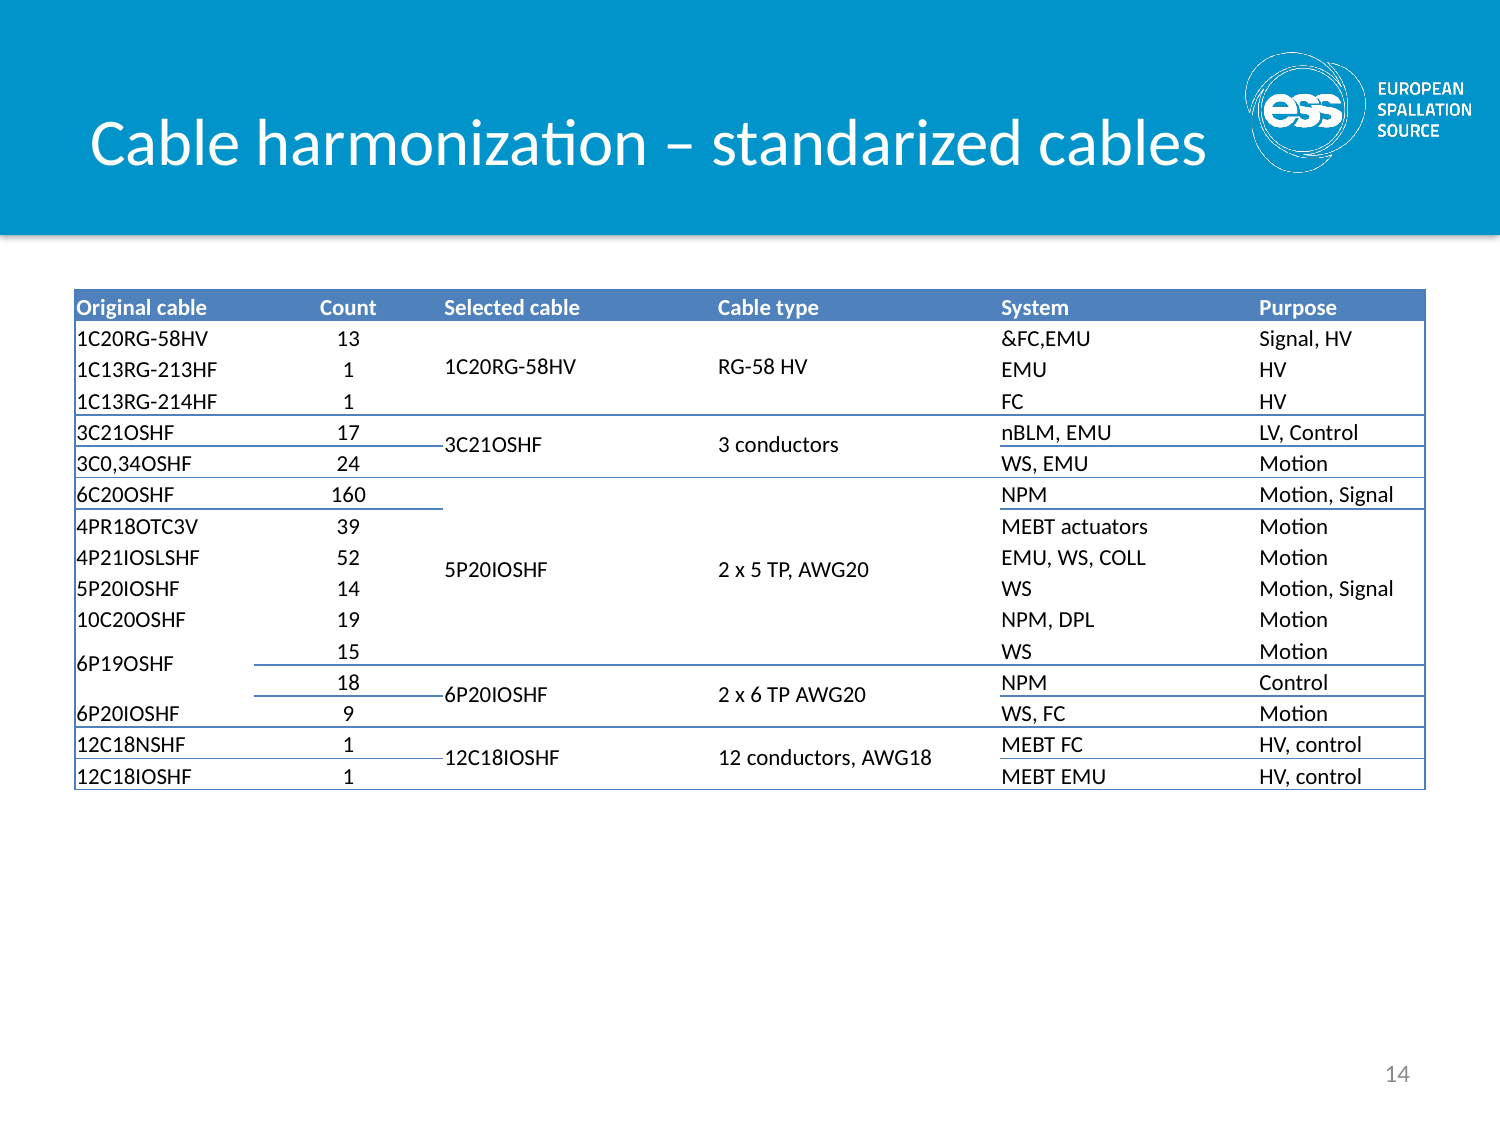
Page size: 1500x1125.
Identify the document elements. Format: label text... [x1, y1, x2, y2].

table_cell LV, Control [1258, 416, 1424, 445]
table_cell 3C21OSHF [76, 416, 254, 445]
table_cell 1C20RG-58HV [76, 321, 254, 352]
table_cell Motion [1258, 697, 1424, 726]
table_cell NPM, DPL [1000, 602, 1258, 634]
table_cell HV, control [1258, 728, 1424, 758]
table_cell 1 [254, 352, 443, 384]
table_cell 24 [254, 447, 443, 477]
table_cell 3C21OSHF [443, 416, 717, 477]
table_cell 160 [254, 478, 443, 508]
slide_number 14 [1074, 1042, 1425, 1103]
table_header Original cable [76, 291, 254, 321]
table_cell HV [1258, 352, 1424, 384]
table_cell Motion, Signal [1258, 571, 1424, 602]
table_cell Motion [1258, 510, 1424, 540]
table_cell Control [1258, 666, 1424, 695]
table_cell 3C0,34OSHF [76, 447, 254, 477]
table_cell 12 conductors, AWG18 [717, 728, 1000, 789]
picture [1432, 125, 1438, 136]
picture [1454, 83, 1458, 94]
table_cell nBLM, EMU [1000, 416, 1258, 445]
table_cell WS [1000, 634, 1258, 664]
picture [1423, 83, 1430, 94]
table_cell Motion [1258, 602, 1424, 634]
table_cell MEBT actuators [1000, 510, 1258, 540]
table_cell 4P21IOSLSHF [76, 540, 254, 571]
table_cell 12C18IOSHF [76, 759, 254, 789]
table_cell 1C13RG-214HF [76, 384, 254, 414]
table_cell Motion [1258, 447, 1424, 477]
table_cell MEBT FC [1000, 728, 1258, 758]
table_cell NPM [1000, 478, 1258, 508]
table_cell 10C20OSHF [76, 602, 254, 634]
table_cell Motion [1258, 634, 1424, 664]
picture [1264, 94, 1342, 127]
table_cell 1 [254, 759, 443, 789]
table_cell EMU, WS, COLL [1000, 540, 1258, 571]
table_cell MEBT EMU [1000, 759, 1258, 789]
picture [1409, 104, 1415, 115]
table_cell 1C20RG-58HV [443, 321, 717, 414]
table_cell 3 conductors [717, 416, 1000, 477]
table_header Count [254, 291, 443, 321]
table_cell 5P20IOSHF [76, 571, 254, 602]
table_cell 12C18IOSHF [443, 728, 717, 789]
table_cell 19 [254, 602, 443, 634]
table_header Purpose [1258, 291, 1424, 321]
table_cell 5P20IOSHF [443, 478, 717, 664]
picture [1379, 83, 1385, 94]
table_header Cable type [717, 291, 1000, 321]
picture [1443, 86, 1450, 93]
table_header System [1000, 291, 1258, 321]
table_cell 6C20OSHF [76, 478, 254, 508]
table_cell 2 x 5 TP, AWG20 [717, 478, 1000, 664]
table_cell &FC,EMU [1000, 321, 1258, 352]
table_cell WS, FC [1000, 697, 1258, 726]
table_cell EMU [1000, 352, 1258, 384]
table_cell 1C13RG-213HF [76, 352, 254, 384]
table_cell 52 [254, 540, 443, 571]
picture [1436, 104, 1444, 115]
table_cell HV [1258, 384, 1424, 414]
table_cell 2 x 6 TP AWG20 [717, 666, 1000, 726]
table_cell 13 [254, 321, 443, 352]
table_cell 18 [254, 666, 443, 695]
table_cell 1 [254, 728, 443, 758]
table_cell 4PR18OTC3V [76, 510, 254, 540]
table_cell 12C18NSHF [76, 728, 254, 758]
table_cell WS [1000, 571, 1258, 602]
table_cell Signal, HV [1258, 321, 1424, 352]
picture [1400, 83, 1407, 94]
table_cell RG-58 HV [717, 321, 1000, 414]
table_cell 6P19OSHF [76, 634, 254, 696]
picture [1418, 104, 1423, 115]
table_cell 6P20IOSHF [76, 696, 254, 726]
picture [1389, 104, 1393, 115]
table_cell 9 [254, 697, 443, 726]
table_cell HV, control [1258, 759, 1424, 789]
table_cell 39 [254, 510, 443, 540]
table_cell 14 [254, 571, 443, 602]
table_cell 6P20IOSHF [443, 666, 717, 726]
table_cell 1 [254, 384, 443, 414]
title Cable harmonization – standarized cables [75, 45, 1247, 233]
table_cell Motion, Signal [1258, 478, 1424, 508]
table_cell 17 [254, 416, 443, 445]
table_cell NPM [1000, 666, 1258, 695]
table_header Selected cable [443, 291, 717, 321]
table_cell FC [1000, 384, 1258, 414]
picture [1398, 109, 1406, 115]
picture [1422, 125, 1428, 134]
table_cell Motion [1258, 540, 1424, 571]
table_cell 15 [254, 634, 443, 664]
table_cell WS, EMU [1000, 447, 1258, 477]
